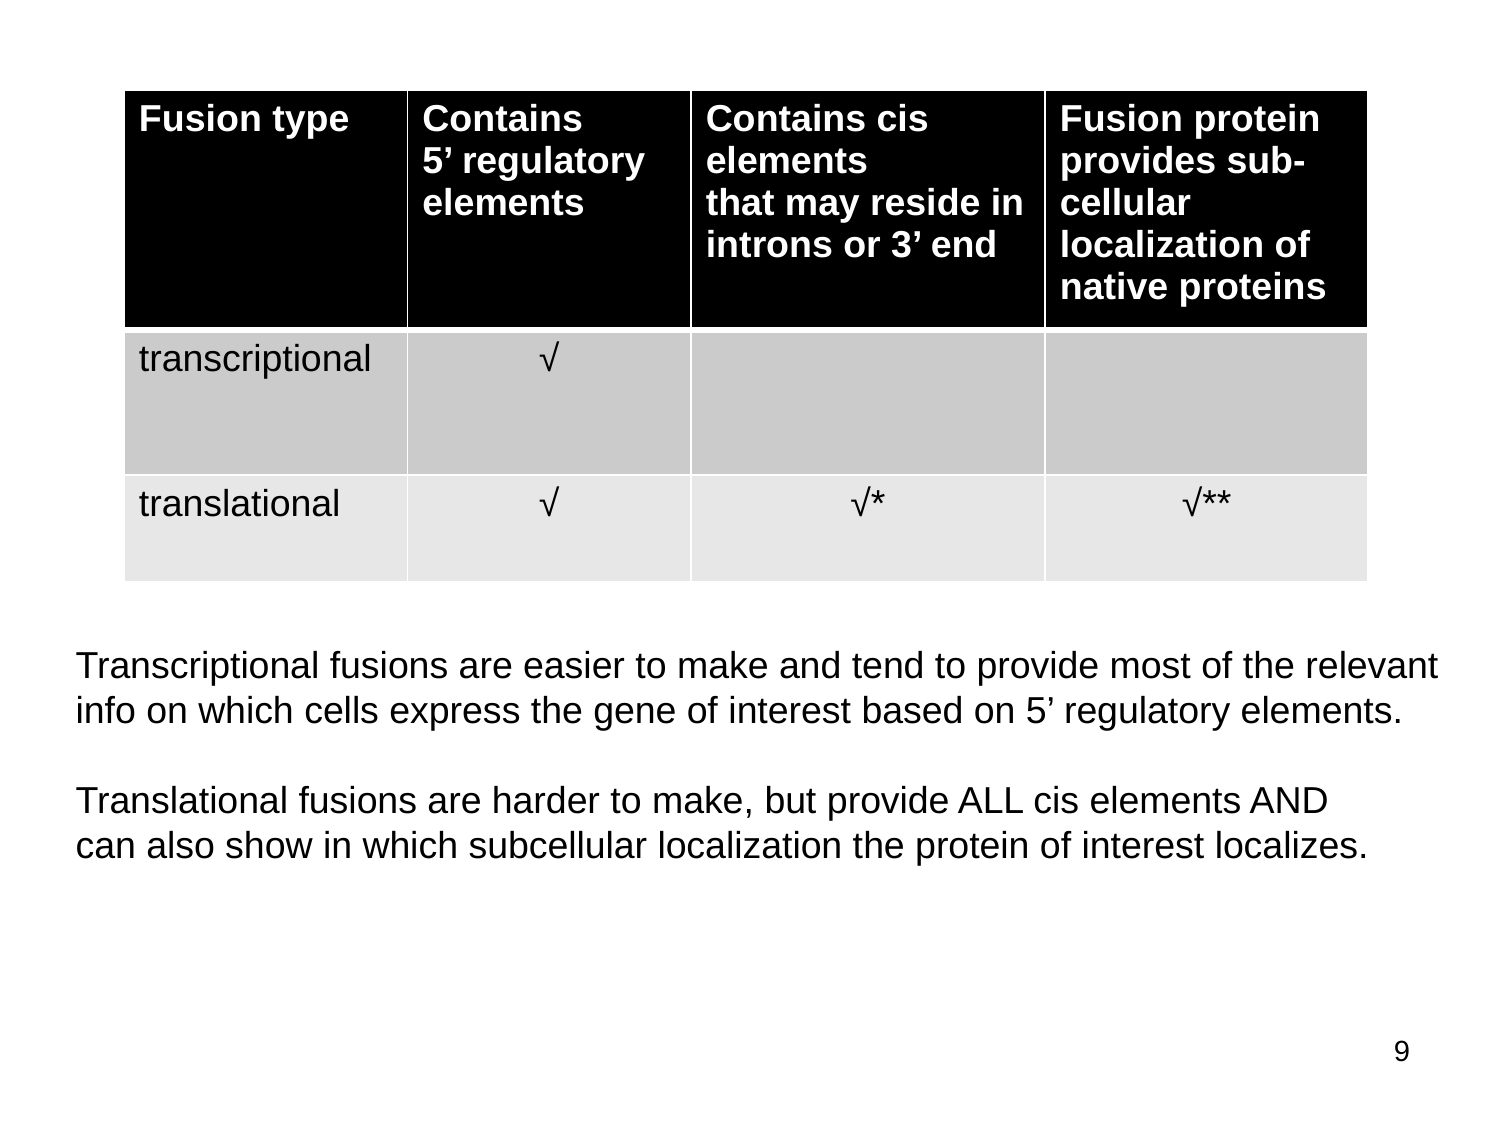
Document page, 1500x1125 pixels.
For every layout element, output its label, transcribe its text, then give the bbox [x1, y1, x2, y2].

table_cell √* [692, 476, 1044, 581]
table_cell √ [408, 333, 690, 474]
table_header Fusion protein provides sub-cellular localization of native proteins [1046, 91, 1367, 327]
table_cell √** [1046, 476, 1367, 581]
table_header Fusion type [125, 91, 407, 327]
table_cell [1046, 333, 1367, 474]
slide_number 9 [1074, 1024, 1426, 1103]
table_cell transcriptional [125, 333, 407, 474]
text_box Transcriptional fusions are easier to make and tend to provide most of the relevant info on which cells express the gene of interest based on 5’ regulatory elements. Translational fusions are harder to make, but provide ALL cis elements AND can also show in which subcellular localization the protein of interest localizes. [60, 633, 1465, 874]
table_cell [692, 333, 1044, 474]
table_cell √ [408, 476, 690, 581]
table_cell translational [125, 476, 407, 581]
table_header Contains 5’ regulatory elements [408, 91, 690, 327]
table_header Contains cis elements that may reside in introns or 3’ end [692, 91, 1044, 327]
